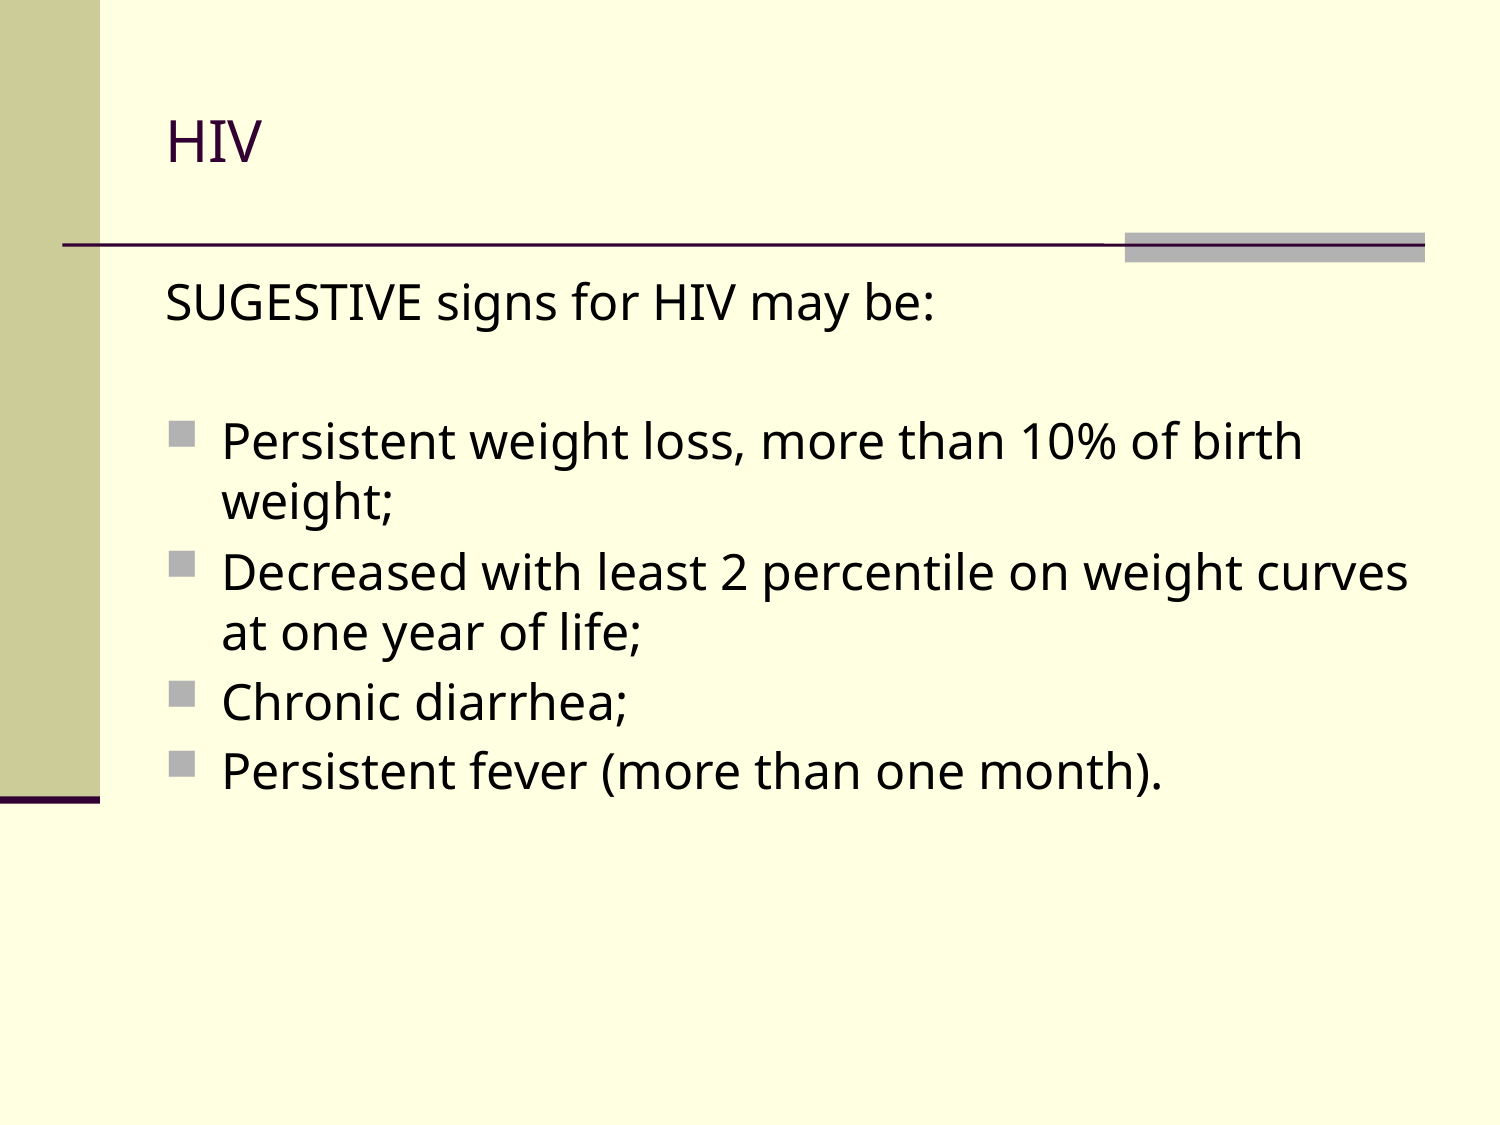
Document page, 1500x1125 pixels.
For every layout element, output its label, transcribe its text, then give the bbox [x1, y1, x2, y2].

list SUGESTIVE signs for HIV may be: Persistent weight loss, more than 10% of birth weight; Decreased with least 2 percentile on weight curves at one year of life; Chronic diarrhea; Persistent fever (more than one month). [150, 262, 1459, 1006]
title HIV [150, 45, 1425, 234]
